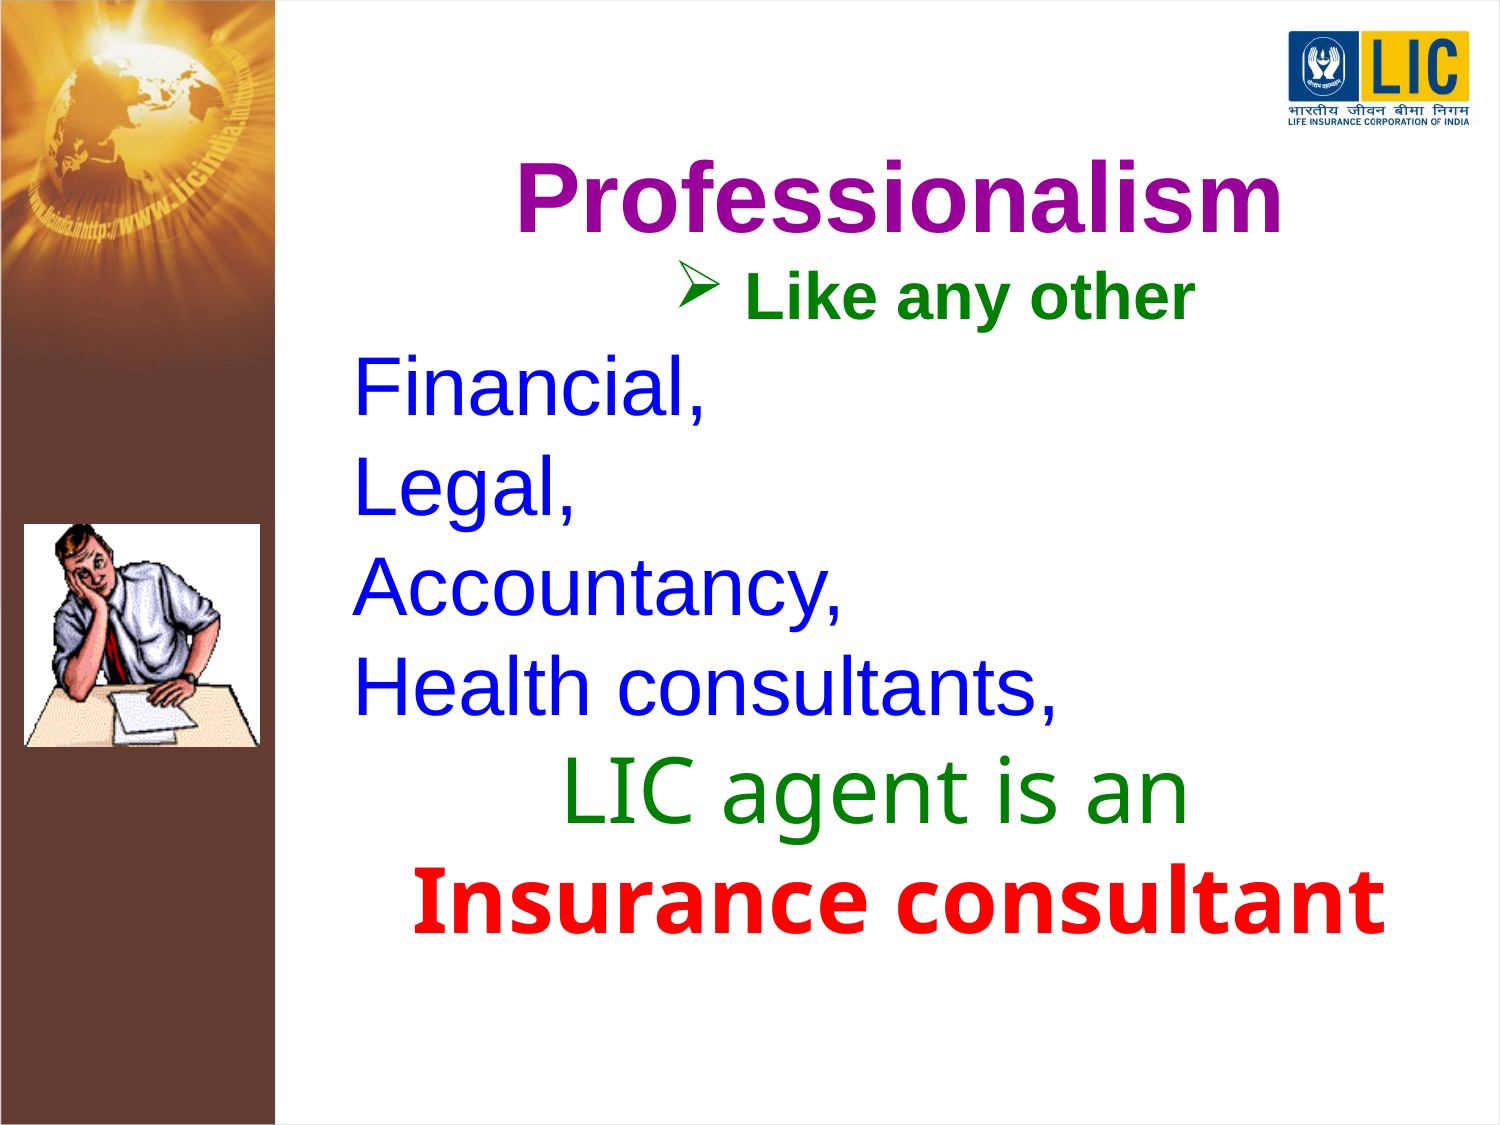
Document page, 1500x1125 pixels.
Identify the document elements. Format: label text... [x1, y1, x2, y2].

picture [0, 0, 1500, 1125]
list Professionalism Like any other Financial, Legal, Accountancy, Health consultants, LIC agent is an Insurance consultant [337, 125, 1463, 1088]
